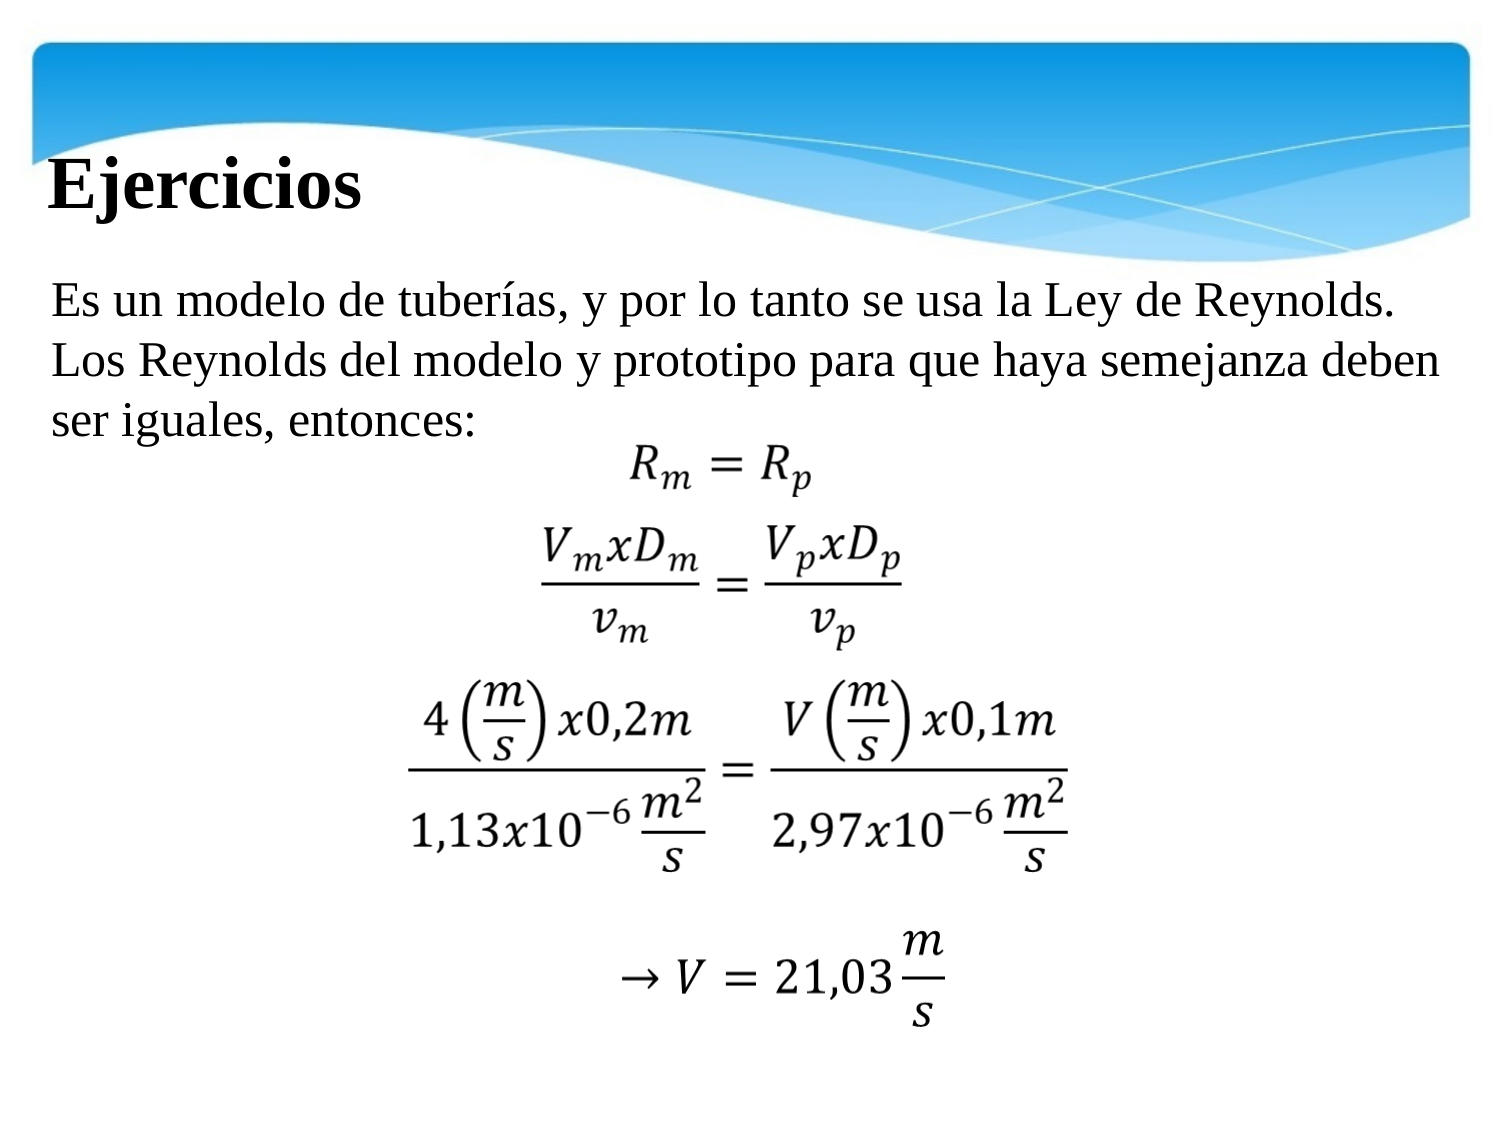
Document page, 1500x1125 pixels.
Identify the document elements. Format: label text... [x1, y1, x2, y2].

text_box [606, 423, 836, 505]
text_box [596, 916, 968, 1036]
text_box Ejercicios [32, 125, 378, 231]
text_box [76, 664, 1400, 882]
text_box Es un modelo de tuberías, y por lo tanto se usa la Ley de Reynolds. Los Reynolds del modelo y prototipo para que haya semejanza deben ser iguales, entonces: [36, 259, 1495, 455]
text_box [36, 511, 1407, 660]
picture [0, 0, 1500, 1125]
